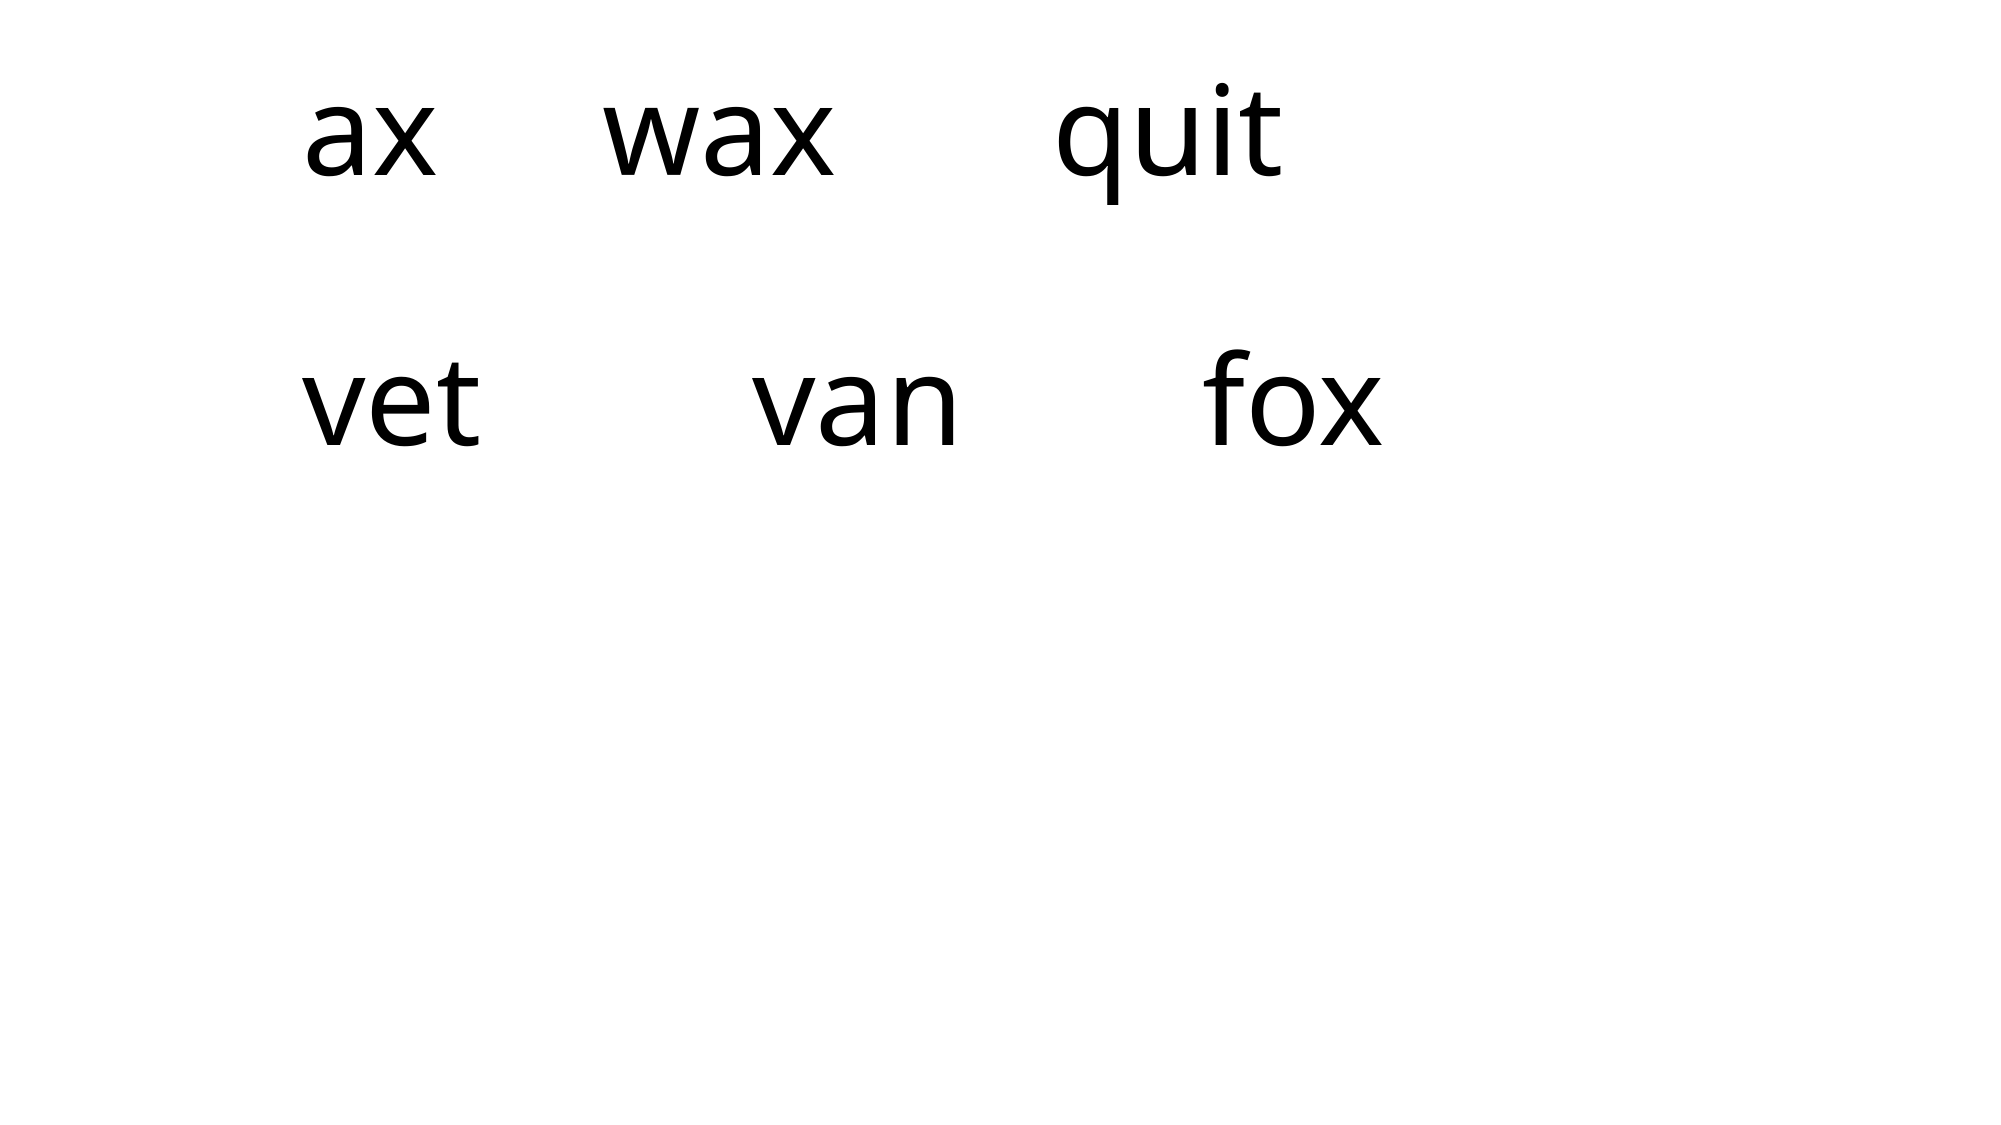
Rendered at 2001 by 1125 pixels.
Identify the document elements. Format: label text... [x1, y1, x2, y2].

title ax wax quit vet van fox [137, 59, 1863, 1083]
